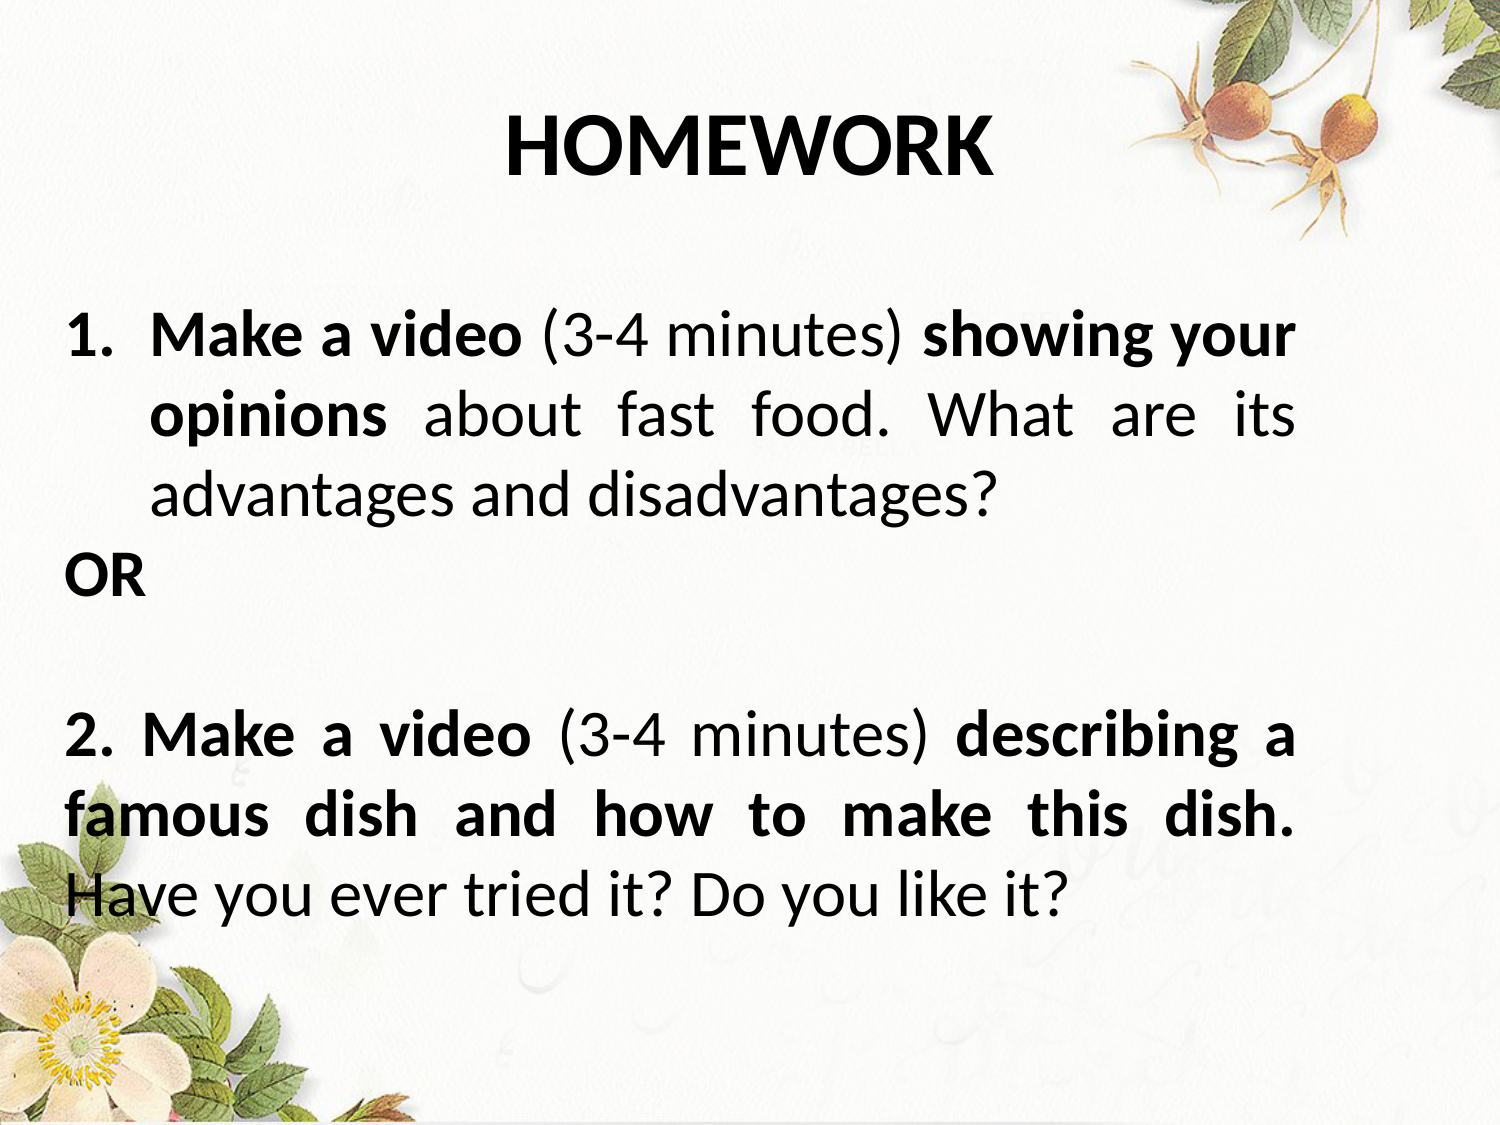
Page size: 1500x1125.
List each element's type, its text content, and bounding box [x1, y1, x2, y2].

title HOMEWORK [75, 45, 1425, 233]
text_box Make a video (3-4 minutes) showing your opinions about fast food. What are its advantages and disadvantages? OR 2. Make a video (3-4 minutes) describing a famous dish and how to make this dish. Have you ever tried it? Do you like it? [49, 212, 1313, 1007]
picture [0, 0, 1500, 1125]
